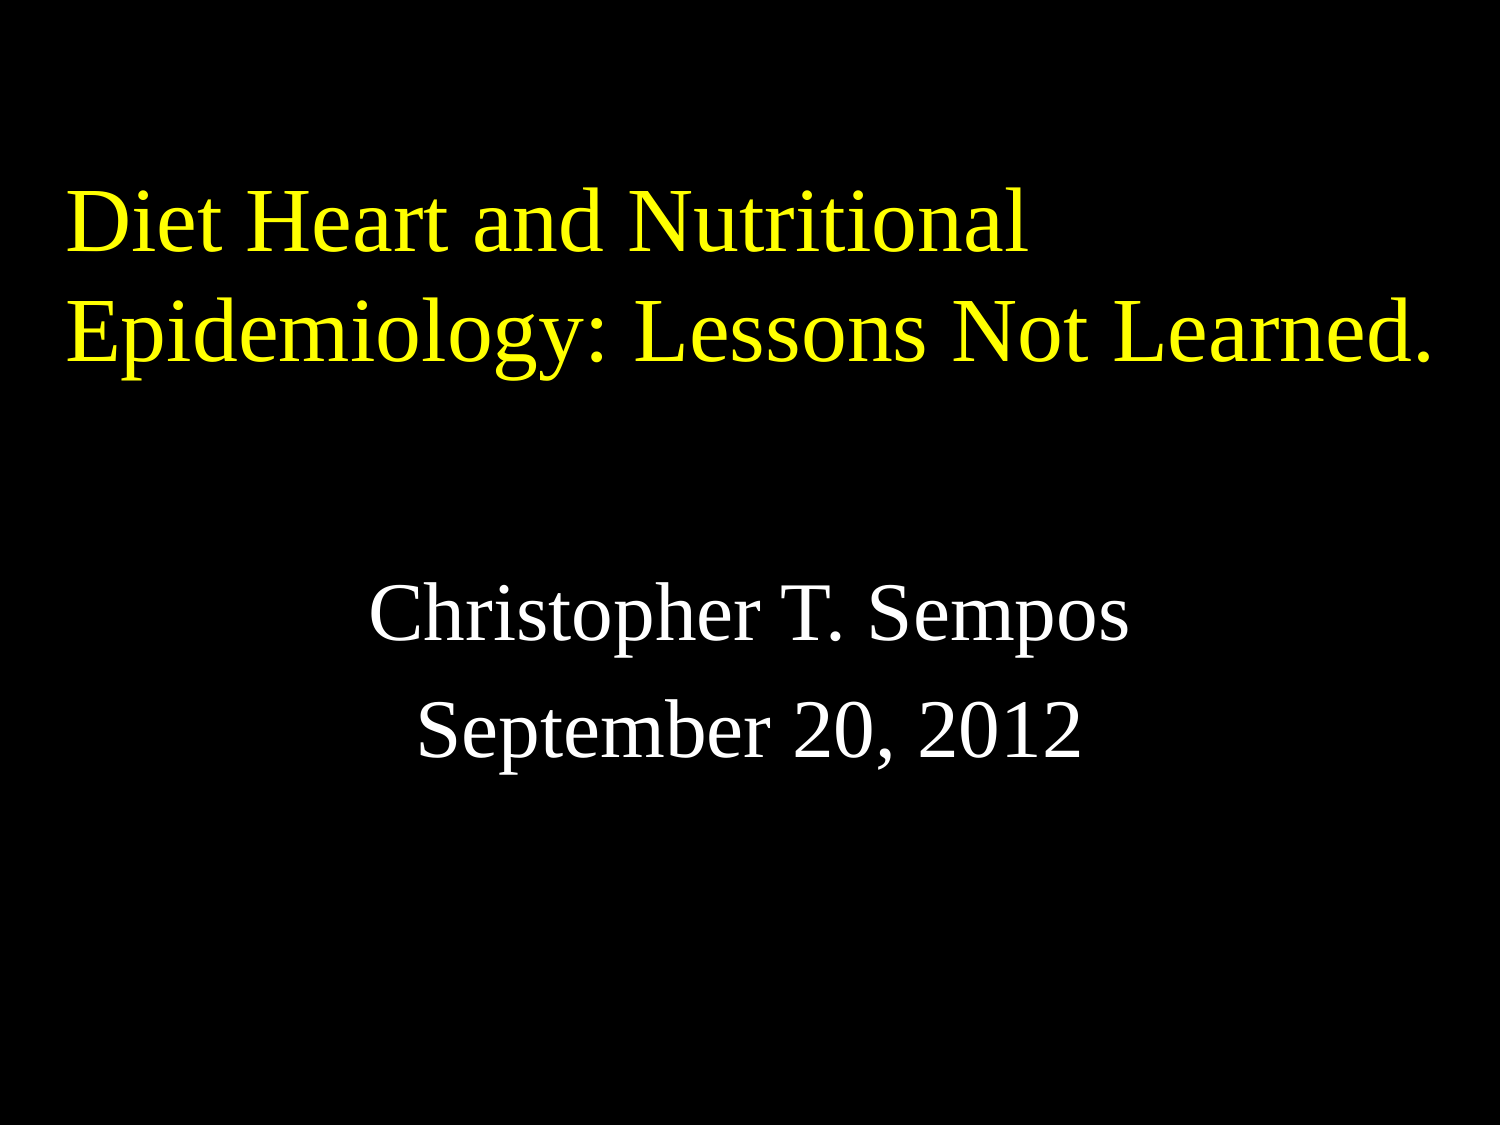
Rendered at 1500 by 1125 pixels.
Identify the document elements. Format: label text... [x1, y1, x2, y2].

subtitle Christopher T. Sempos September 20, 2012 [62, 549, 1438, 826]
title Diet Heart and Nutritional Epidemiology: Lessons Not Learned. [49, 124, 1463, 526]
